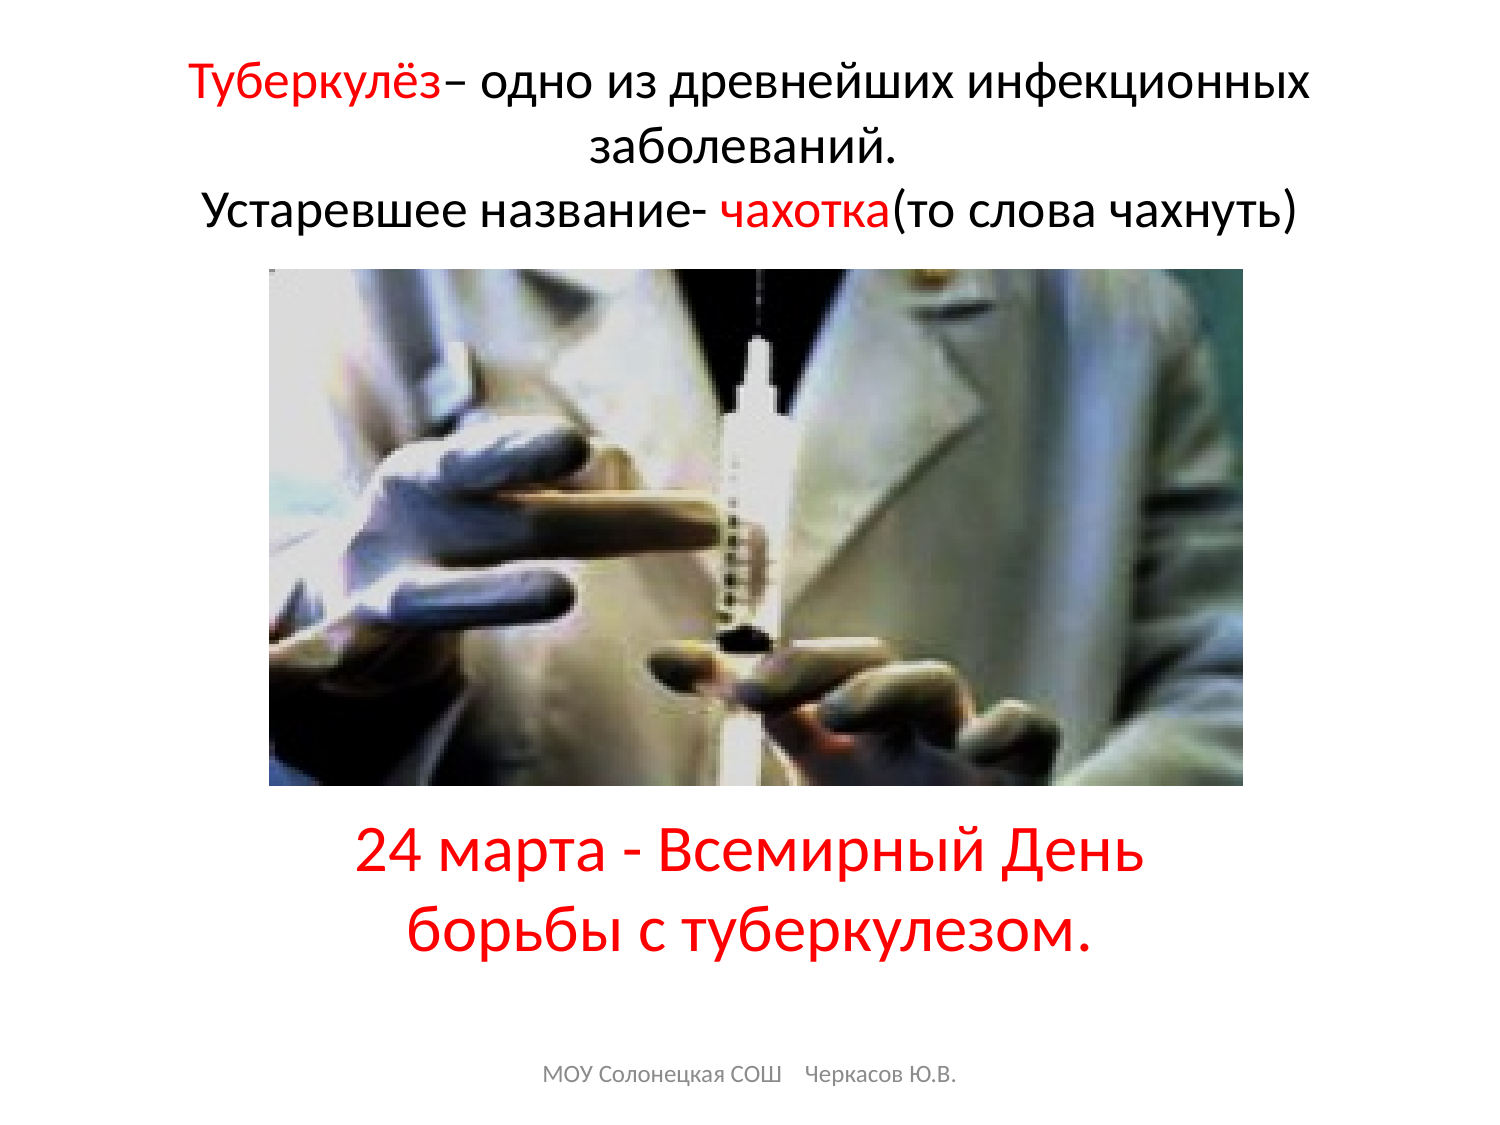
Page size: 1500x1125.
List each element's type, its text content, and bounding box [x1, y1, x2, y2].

title Туберкулёз– одно из древнейших инфекционных заболеваний. Устаревшее название- чахотка(то слова чахнуть) [112, 35, 1388, 340]
footer МОУ Солонецкая СОШ Черкасов Ю.В. [512, 1042, 988, 1103]
subtitle 24 марта - Всемирный День борьбы с туберкулезом. [225, 796, 1275, 1032]
picture [269, 269, 1243, 786]
